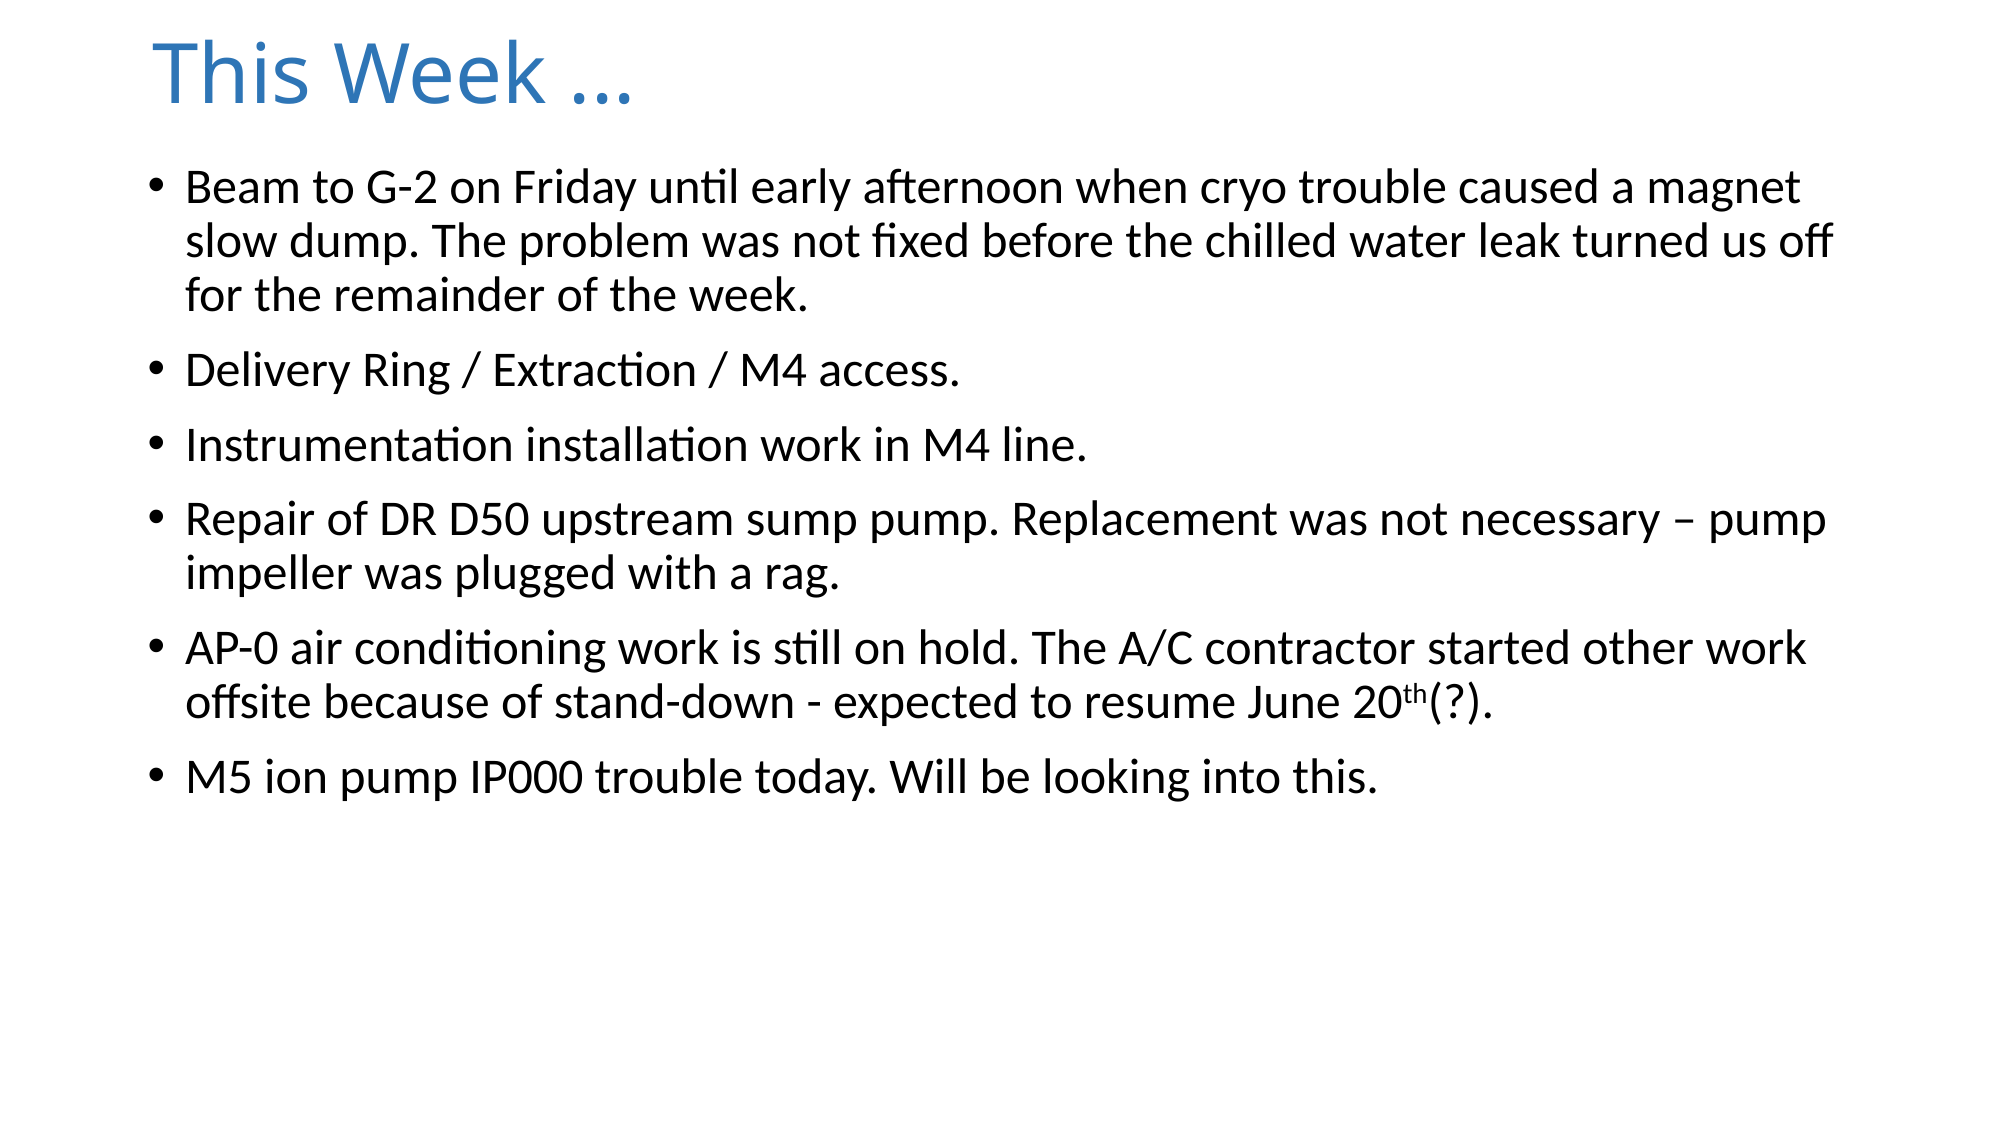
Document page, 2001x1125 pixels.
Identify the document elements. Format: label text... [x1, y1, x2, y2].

list Beam to G-2 on Friday until early afternoon when cryo trouble caused a magnet slow dump. The problem was not fixed before the chilled water leak turned us off for the remainder of the week. Delivery Ring / Extraction / M4 access. Instrumentation installation work in M4 line. Repair of DR D50 upstream sump pump. Replacement was not necessary – pump impeller was plugged with a rag. AP-0 air conditioning work is still on hold. The A/C contractor started other work offsite because of stand-down - expected to resume June 20th(?). M5 ion pump IP000 trouble today. Will be looking into this. [132, 152, 1858, 1108]
title This Week ... [137, 0, 1863, 153]
